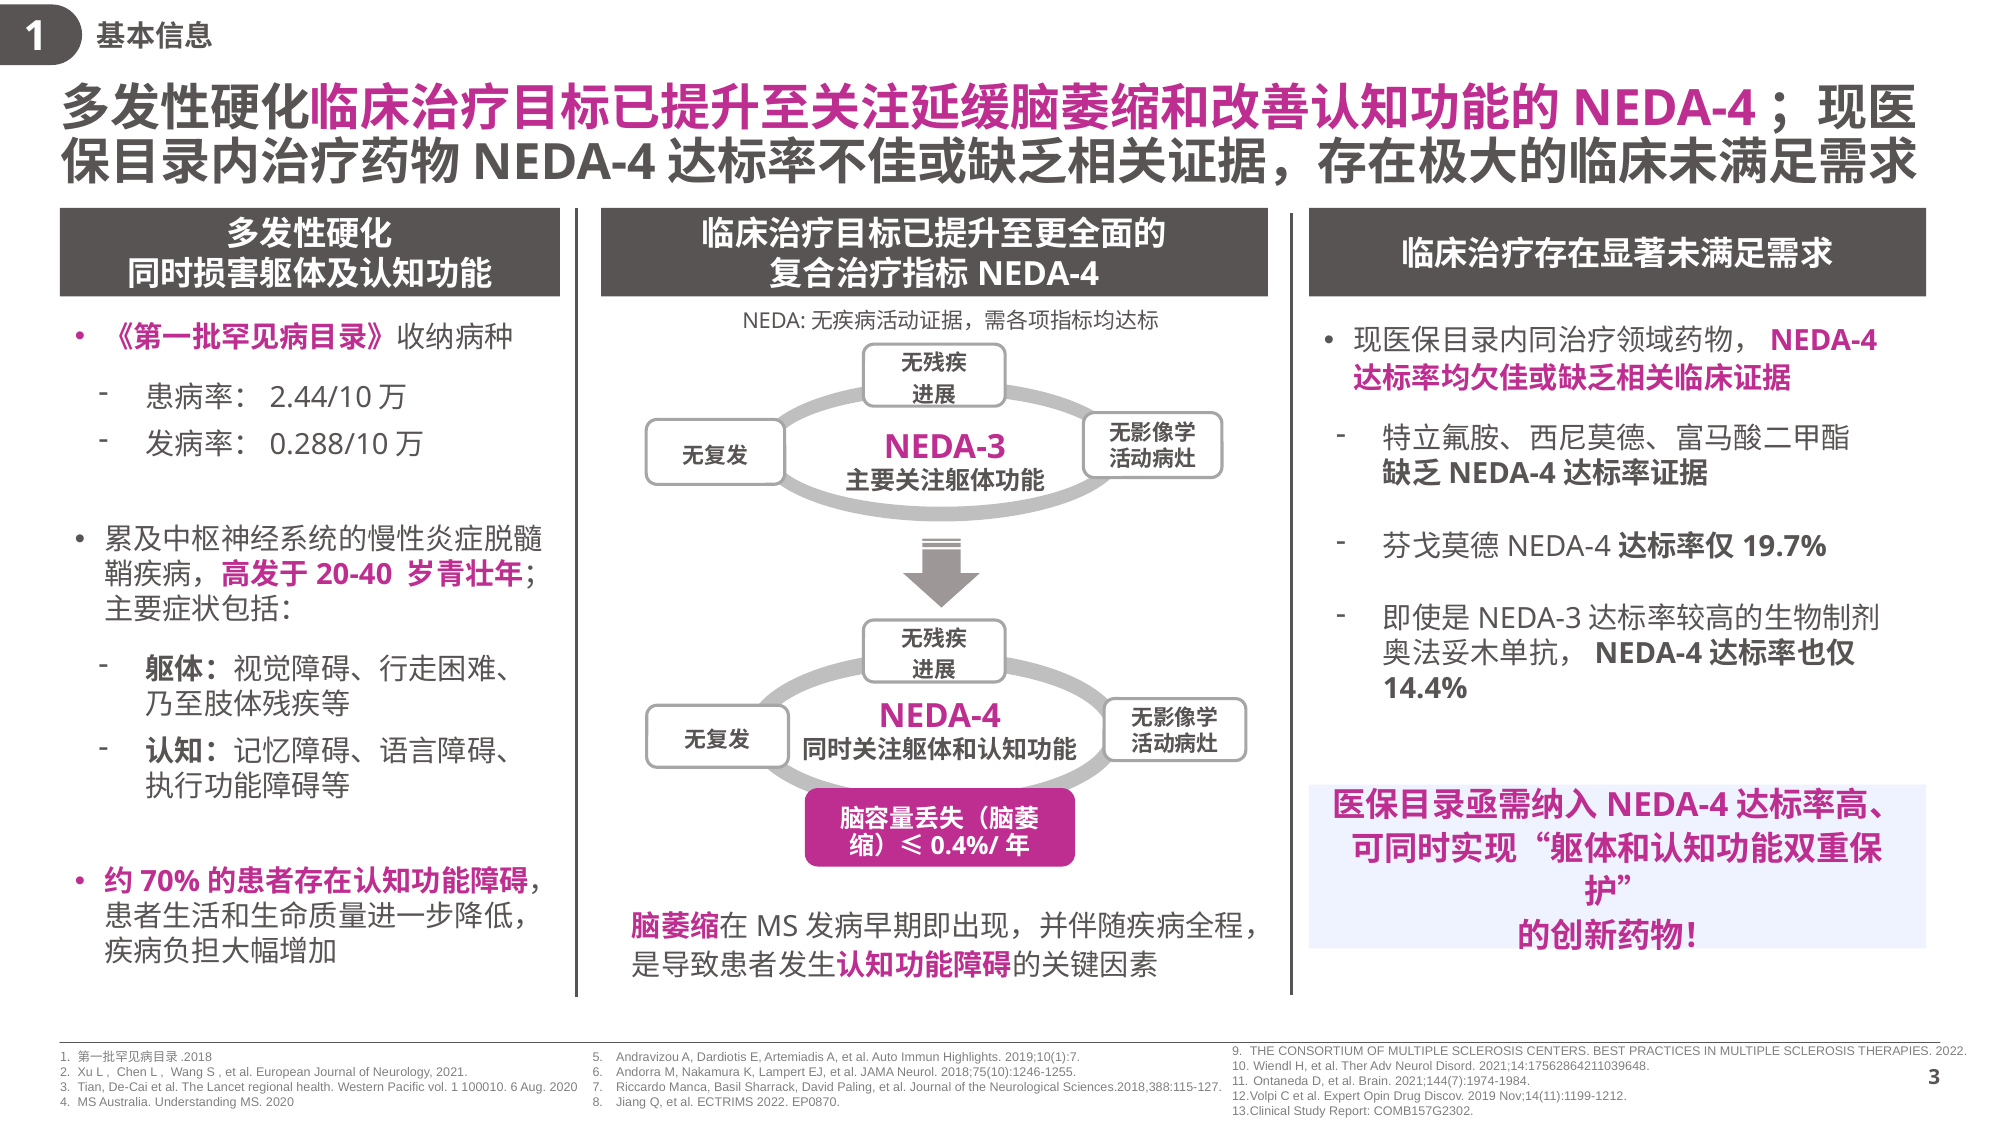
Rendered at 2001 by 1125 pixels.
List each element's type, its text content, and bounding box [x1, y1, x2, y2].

text_box 第一批罕见病目录.2018 Xu L , Chen L , Wang S , et al. European Journal of Neurology, 2021. Tian, De-Cai et al. The Lancet regional health. Western Pacific vol. 1 100010. 6 Aug. 2020 MS Australia. Understanding MS. 2020 [59, 1048, 593, 1116]
text_box 现医保目录内同治疗领域药物，NEDA-4 达标率均欠佳或缺乏相关临床证据 特立氟胺、西尼莫德、富马酸二甲酯 缺乏NEDA-4达标率证据 芬戈莫德NEDA-4达标率仅19.7% 即使是NEDA-3达标率较高的生物制剂 奥法妥木单抗，NEDA-4达标率也仅14.4% [1309, 300, 1940, 996]
text_box 无残疾 进展 [863, 344, 1006, 379]
title 多发性硬化临床治疗目标已提升至关注延缓脑萎缩和改善认知功能的NEDA-4；现医保目录内治疗药物NEDA-4达标率不佳或缺乏相关证据，存在极大的临床未满足需求 [60, 60, 1940, 210]
text_box 《第一批罕见病目录》收纳病种 患病率：2.44/10万 发病率：0.288/10万 累及中枢神经系统的慢性炎症脱髓鞘疾病，高发于20-40 岁青壮年；主要症状包括： 躯体：视觉障碍、行走困难、乃至肢体残疾等 认知：记忆障碍、语言障碍、执行功能障碍等 约70%的患者存在认知功能障碍，患者生活和生命质量进一步降低，疾病负担大幅增加 [59, 300, 560, 996]
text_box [0, 3, 513, 66]
text_box NEDA:无疾病活动证据，需各项指标均达标 [727, 299, 1240, 341]
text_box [646, 619, 1247, 814]
text_box 脑萎缩在MS发病早期即出现，并伴随疾病全程，是导致患者发生认知功能障碍的关键因素 [617, 896, 1290, 989]
text_box 医保目录亟需纳入NEDA-4达标率高、 可同时实现“躯体和认知功能双重保护” 的创新药物！ [1308, 784, 1927, 949]
text_box Andravizou A, Dardiotis E, Artemiadis A, et al. Auto Immun Highlights. 2019;10(1):7. Andorra M, Nakamura K, Lampert EJ, et al. JAMA Neurol. 2018;75(10):1246-1255. Riccardo Manca, Basil Sharrack, David Paling, et al. Journal of the Neurological Sciences.2018,388:115-127. Jiang Q, et al. ECTRIMS 2022. EP0870. [592, 1049, 1232, 1125]
text_box [903, 549, 980, 608]
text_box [645, 379, 1223, 522]
text_box 临床治疗目标已提升至更全面的 复合治疗指标NEDA-4 [601, 207, 1268, 297]
text_box [922, 542, 961, 548]
text_box 脑容量丢失（脑萎缩）≤0.4%/年 [804, 814, 1076, 867]
text_box 多发性硬化 同时损害躯体及认知功能 [59, 207, 560, 297]
text_box THE CONSORTIUM OF MULTIPLE SCLEROSIS CENTERS. BEST PRACTICES IN MULTIPLE SCLEROSIS THERAPIES. 2022. Wiendl H, et al. Ther Adv Neurol Disord. 2021;14:17562864211039648. Ontaneda D, et al. Brain. 2021;144(7):1974-1984. Volpi C et al. Expert Opin Drug Discov. 2019 Nov;14(11):1199-1212. Clinical Study Report: COMB157G2302. [1232, 1042, 1972, 1125]
text_box 临床治疗存在显著未满足需求 [1309, 207, 1927, 297]
